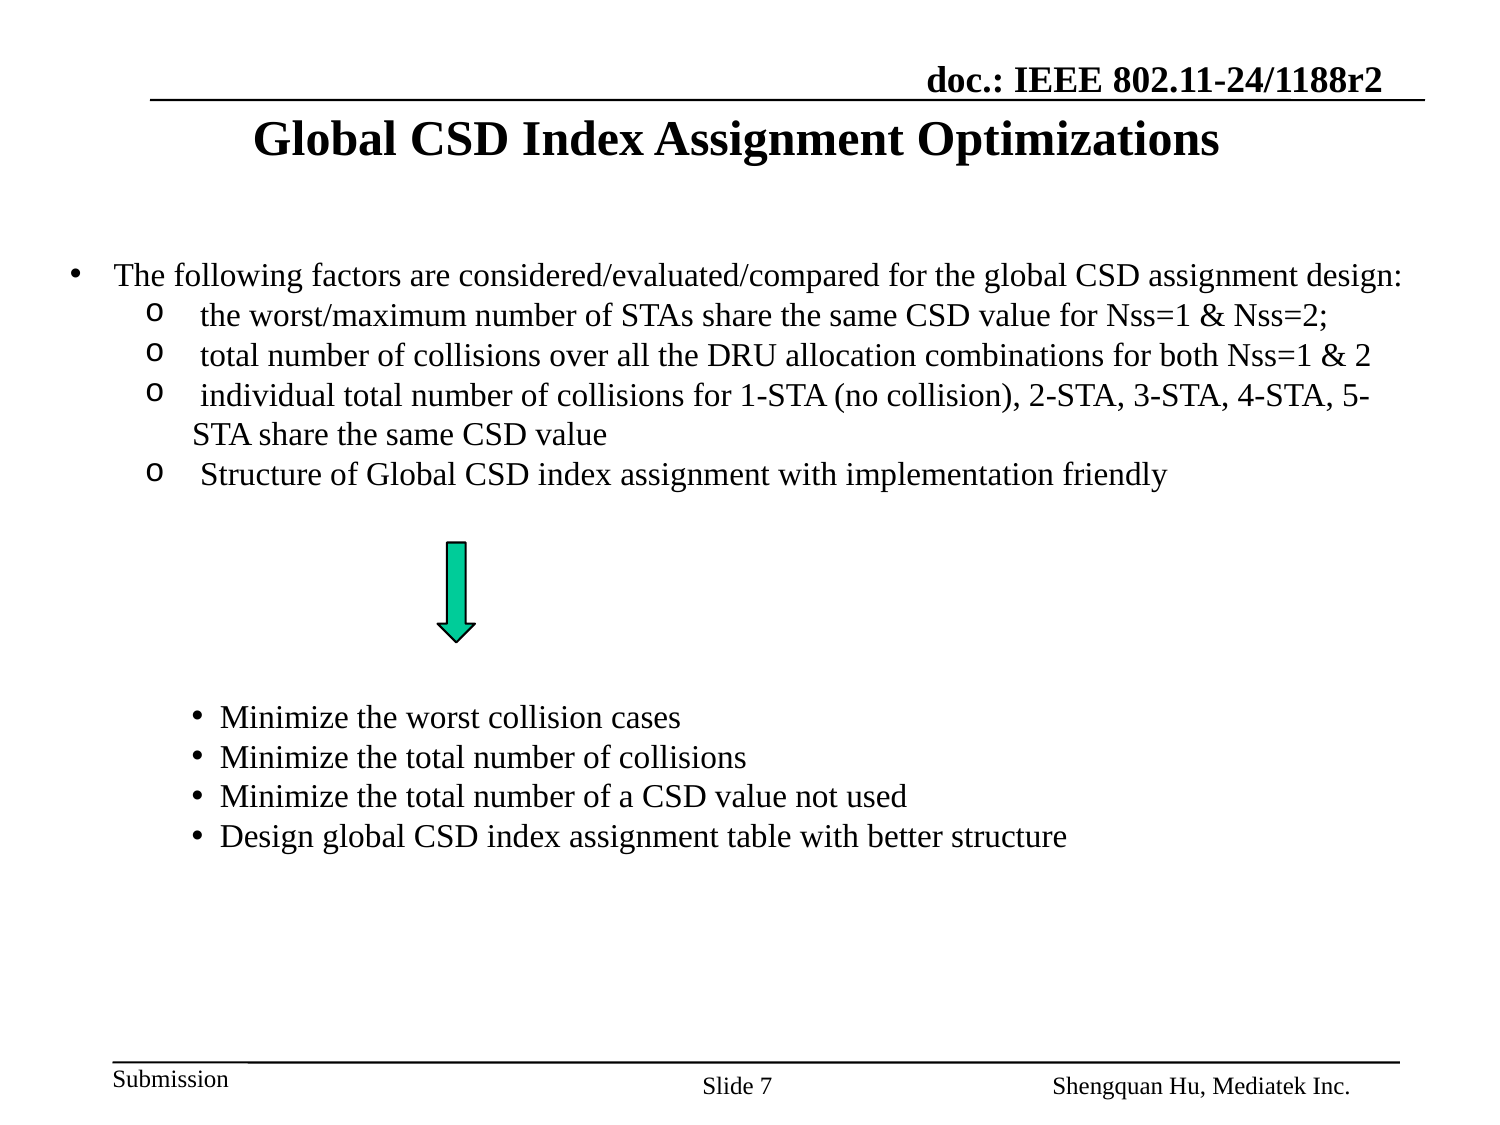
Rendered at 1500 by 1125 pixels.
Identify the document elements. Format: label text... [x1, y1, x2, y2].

title Global CSD Index Assignment Optimizations [62, 109, 1411, 161]
text_box [437, 542, 475, 643]
text_box The following factors are considered/evaluated/compared for the global CSD assignment design: the worst/maximum number of STAs share the same CSD value for Nss=1 & Nss=2; total number of collisions over all the DRU allocation combinations for both Nss=1 & 2 individual total number of collisions for 1-STA (no collision), 2-STA, 3-STA, 4-STA, 5-STA share the same CSD value Structure of Global CSD index assignment with implementation friendly [55, 245, 1443, 500]
text_box Slide 7 [687, 1062, 813, 1100]
text_box Shengquan Hu, Mediatek Inc. [1037, 1062, 1402, 1088]
text_box Minimize the worst collision cases Minimize the total number of collisions Minimize the total number of a CSD value not used Design global CSD index assignment table with better structure [176, 687, 1084, 862]
